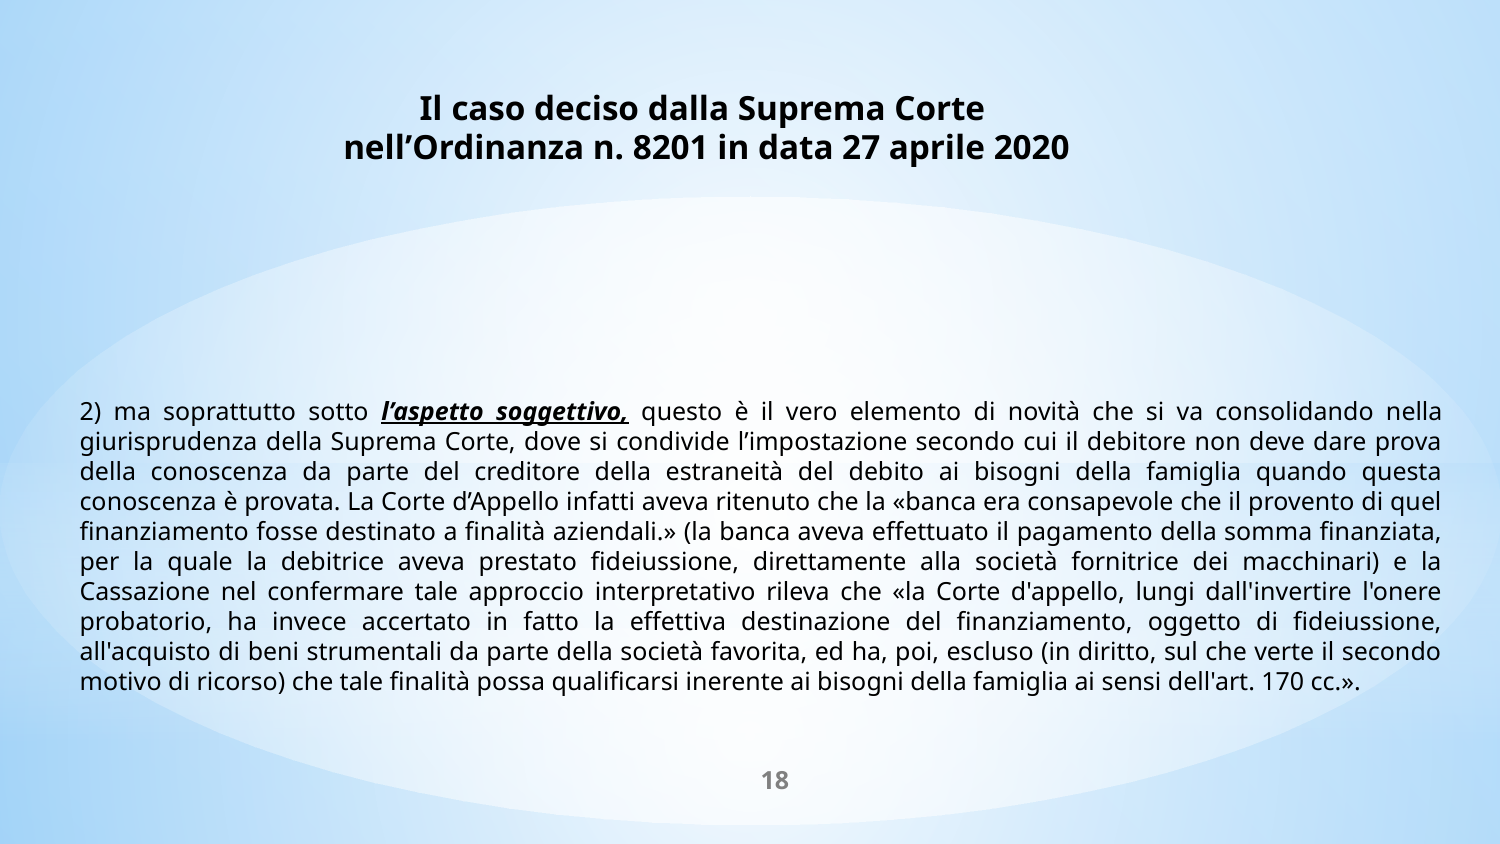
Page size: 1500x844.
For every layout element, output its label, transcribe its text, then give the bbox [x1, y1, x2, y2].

text_box Il caso deciso dalla Suprema Corte nell’Ordinanza n. 8201 in data 27 aprile 2020 [178, 79, 1236, 174]
text_box 2) ma soprattutto sotto l’aspetto soggettivo, questo è il vero elemento di novità che si va consolidando nella giurisprudenza della Suprema Corte, dove si condivide l’impostazione secondo cui il debitore non deve dare prova della conoscenza da parte del creditore della estraneità del debito ai bisogni della famiglia quando questa conoscenza è provata. La Corte d’Appello infatti aveva ritenuto che la «banca era consapevole che il provento di quel finanziamento fosse destinato a finalità aziendali.» (la banca aveva effettuato il pagamento della somma finanziata, per la quale la debitrice aveva prestato fideiussione, direttamente alla società fornitrice dei macchinari) e la Cassazione nel confermare tale approccio interpretativo rileva che «la Corte d'appello, lungi dall'invertire l'onere probatorio, ha invece accertato in fatto la effettiva destinazione del finanziamento, oggetto di fideiussione, all'acquisto di beni strumentali da parte della società favorita, ed ha, poi, escluso (in diritto, sul che verte il secondo motivo di ricorso) che tale finalità possa qualificarsi inerente ai bisogni della famiglia ai sensi dell'art. 170 cc.». [64, 328, 1459, 703]
slide_number 18 [624, 759, 925, 805]
